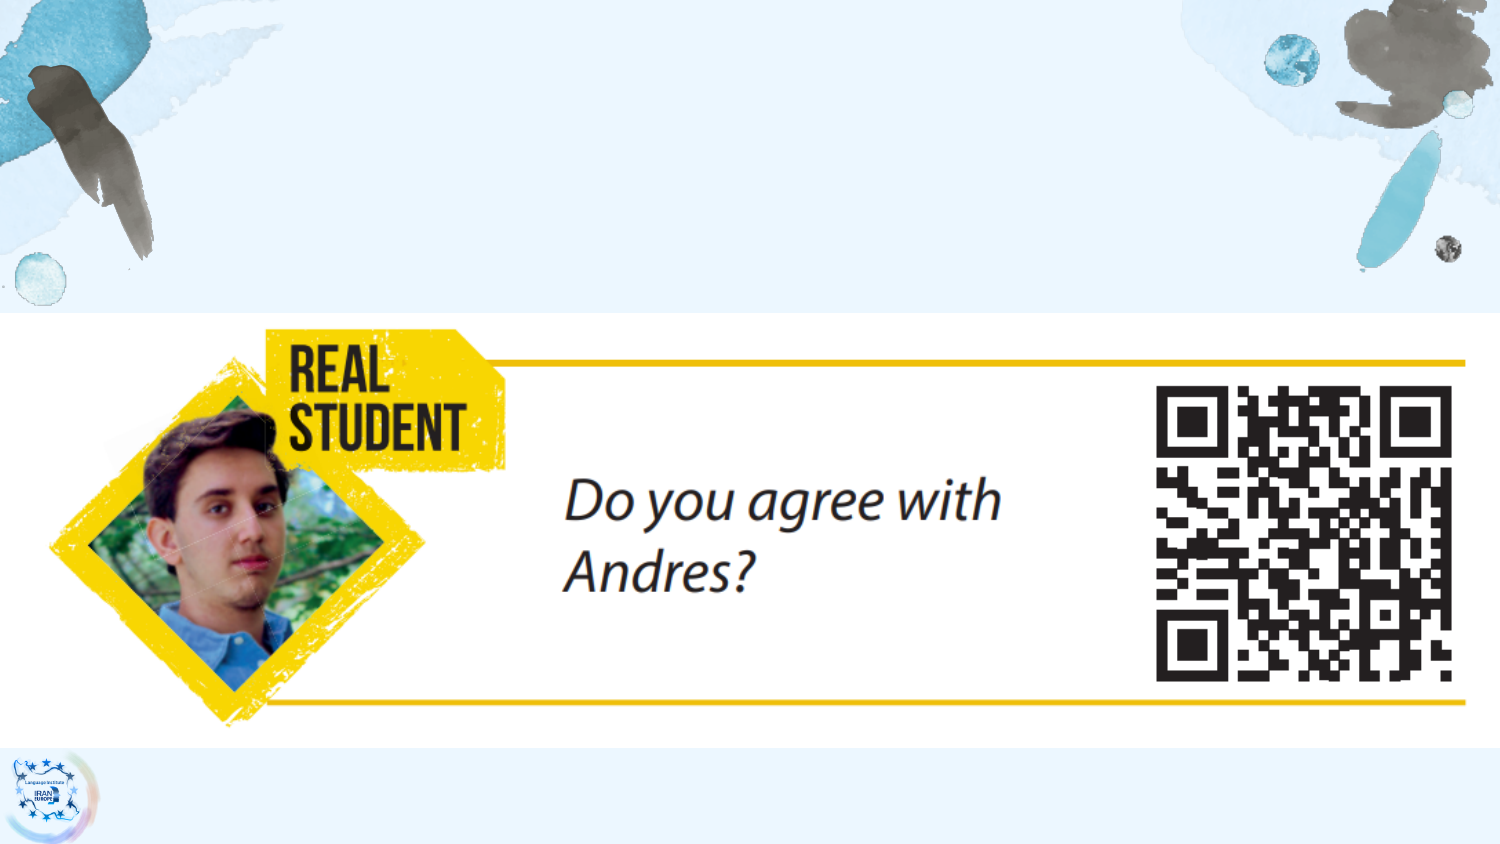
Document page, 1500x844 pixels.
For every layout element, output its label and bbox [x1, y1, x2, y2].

picture [0, 17, 212, 294]
picture [1383, 103, 1475, 141]
picture [1325, 0, 1500, 141]
picture [0, 239, 1500, 844]
